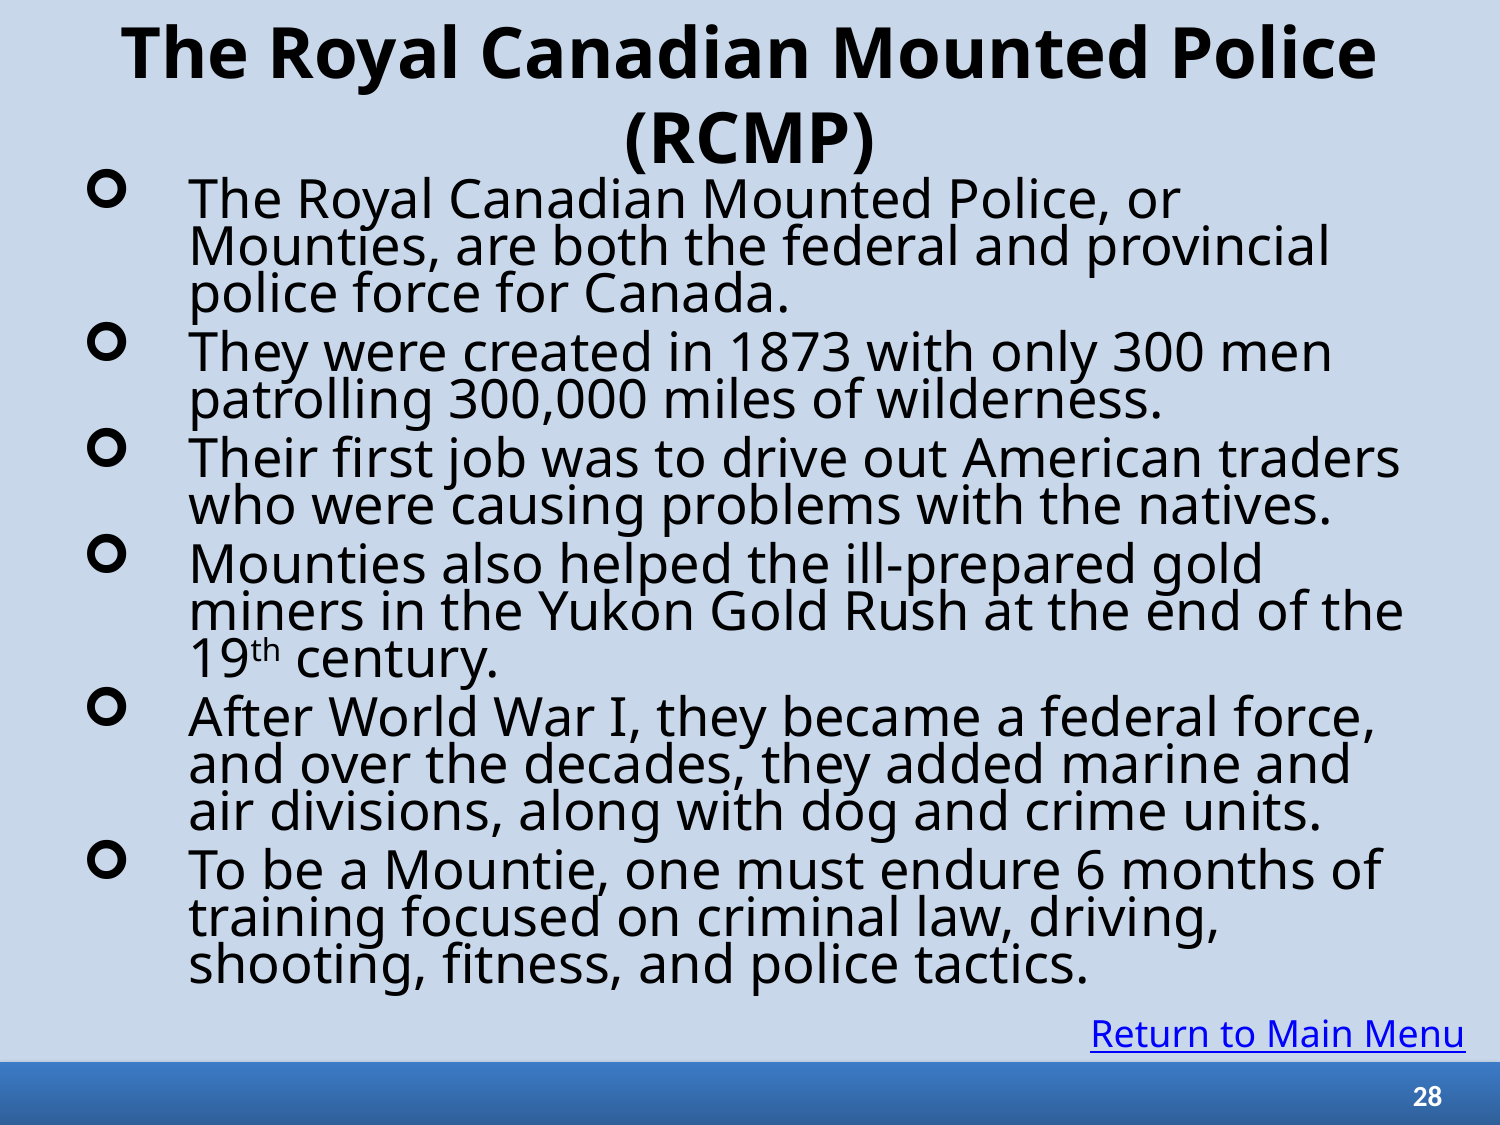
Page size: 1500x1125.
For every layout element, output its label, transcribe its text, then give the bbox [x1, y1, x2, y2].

title The Royal Canadian Mounted Police (RCMP) [0, 0, 1500, 187]
text_box Return to Main Menu [1082, 1002, 1482, 1069]
slide_number 28 [1398, 1070, 1451, 1120]
list The Royal Canadian Mounted Police, or Mounties, are both the federal and provincial police force for Canada. They were created in 1873 with only 300 men patrolling 300,000 miles of wilderness. Their first job was to drive out American traders who were causing problems with the natives. Mounties also helped the ill-prepared gold miners in the Yukon Gold Rush at the end of the 19th century. After World War I, they became a federal force, and over the decades, they added marine and air divisions, along with dog and crime units. To be a Mountie, one must endure 6 months of training focused on criminal law, driving, shooting, fitness, and police tactics. [74, 173, 1426, 1060]
